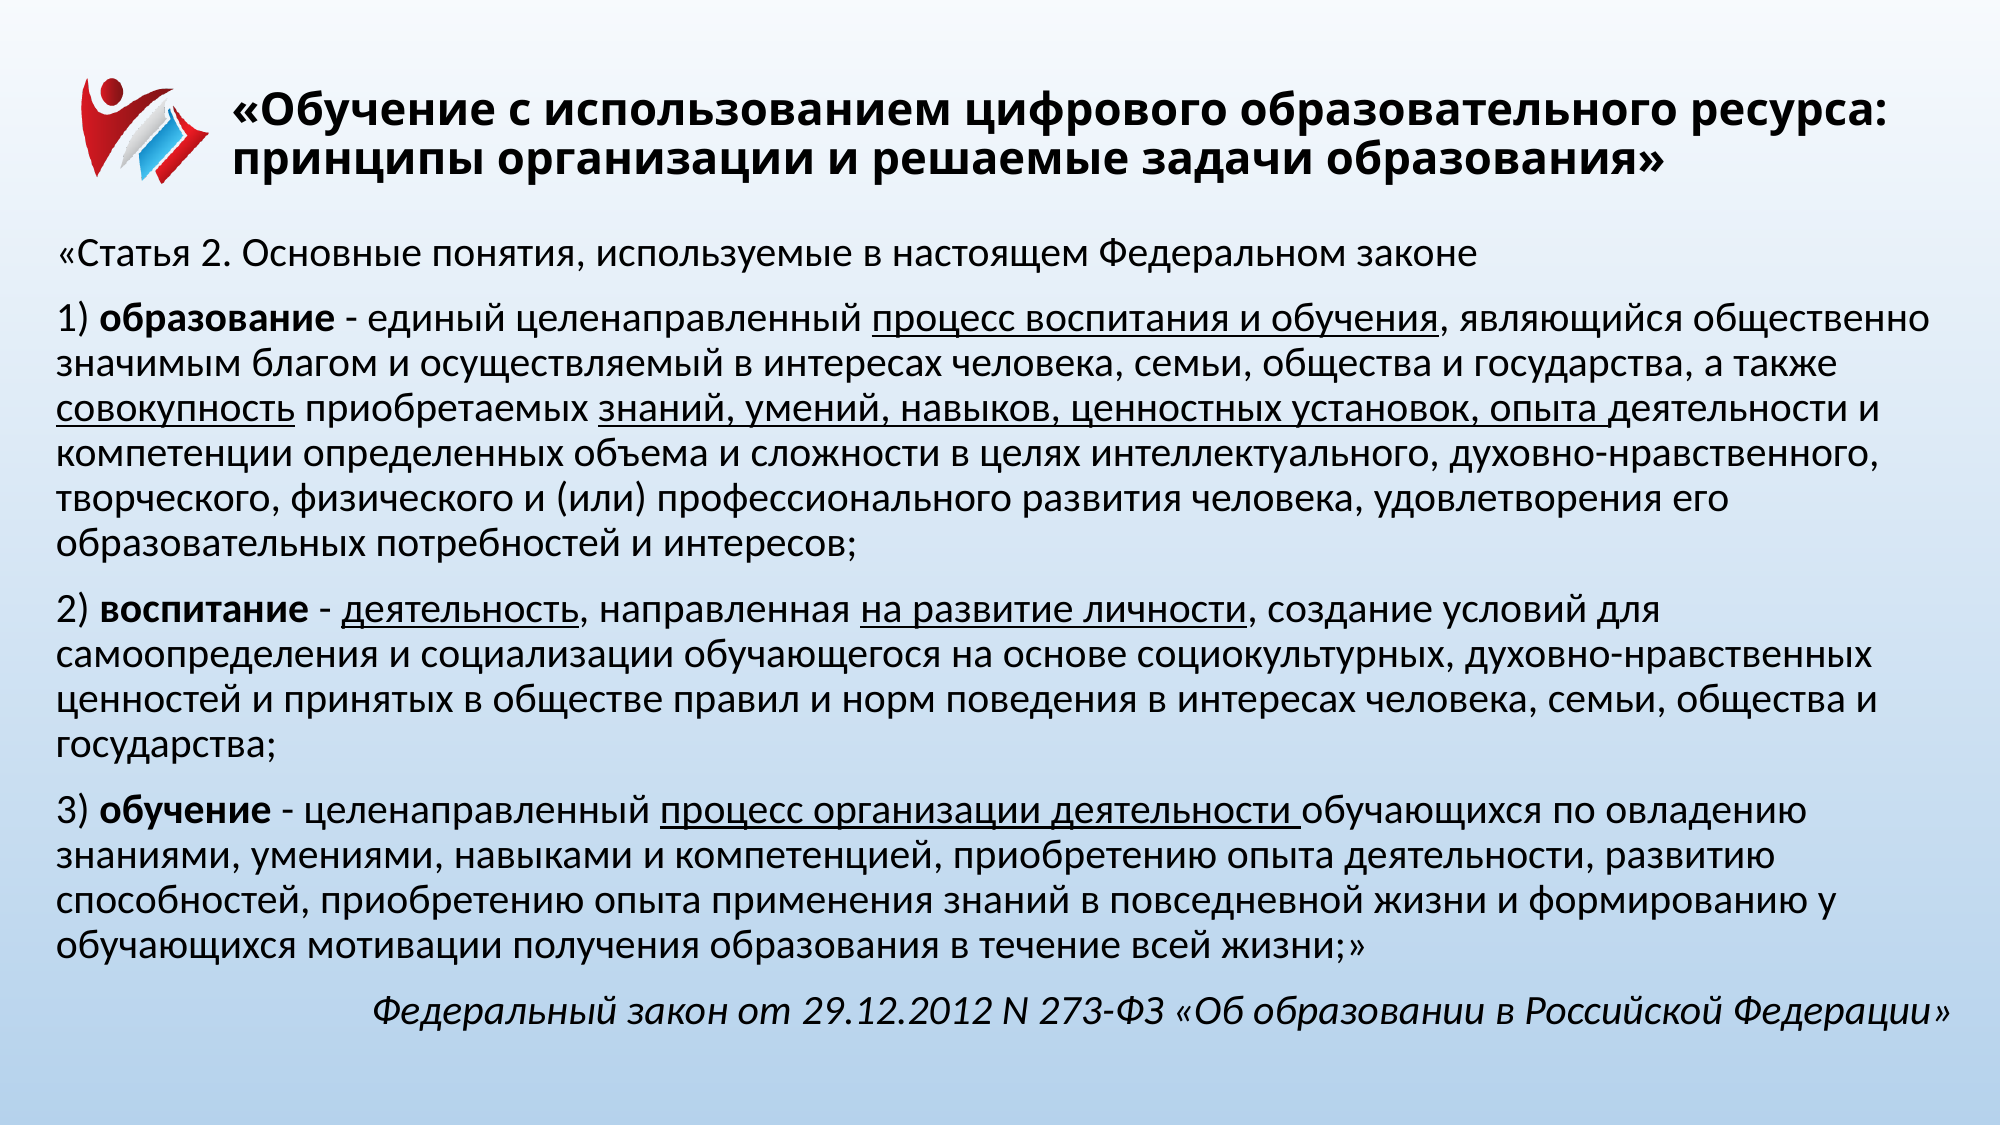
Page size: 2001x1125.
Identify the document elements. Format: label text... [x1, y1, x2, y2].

picture [74, 71, 217, 195]
list «Статья 2. Основные понятия, используемые в настоящем Федеральном законе 1) образование - единый целенаправленный процесс воспитания и обучения, являющийся общественно значимым благом и осуществляемый в интересах человека, семьи, общества и государства, а также совокупность приобретаемых знаний, умений, навыков, ценностных установок, опыта деятельности и компетенции определенных объема и сложности в целях интеллектуального, духовно-нравственного, творческого, физического и (или) профессионального развития человека, удовлетворения его образовательных потребностей и интересов; 2) воспитание - деятельность, направленная на развитие личности, создание условий для самоопределения и социализации обучающегося на основе социокультурных, духовно-нравственных ценностей и принятых в обществе правил и норм поведения в интересах человека, семьи, общества и государства; 3) обучение - целенаправленный процесс организации деятельности обучающихся по овладению знаниями, умениями, навыками и компетенцией, приобретению опыта деятельности, развитию способностей, приобретению опыта применения знаний в повседневной жизни и формированию у обучающихся мотивации получения образования в течение всей жизни;» Федеральный закон от 29.12.2012 N 273-ФЗ «Об образовании в Российской Федерации» [40, 222, 1970, 1091]
title «Обучение с использованием цифрового образовательного ресурса: принципы организации и решаемые задачи образования» [216, 59, 1950, 211]
